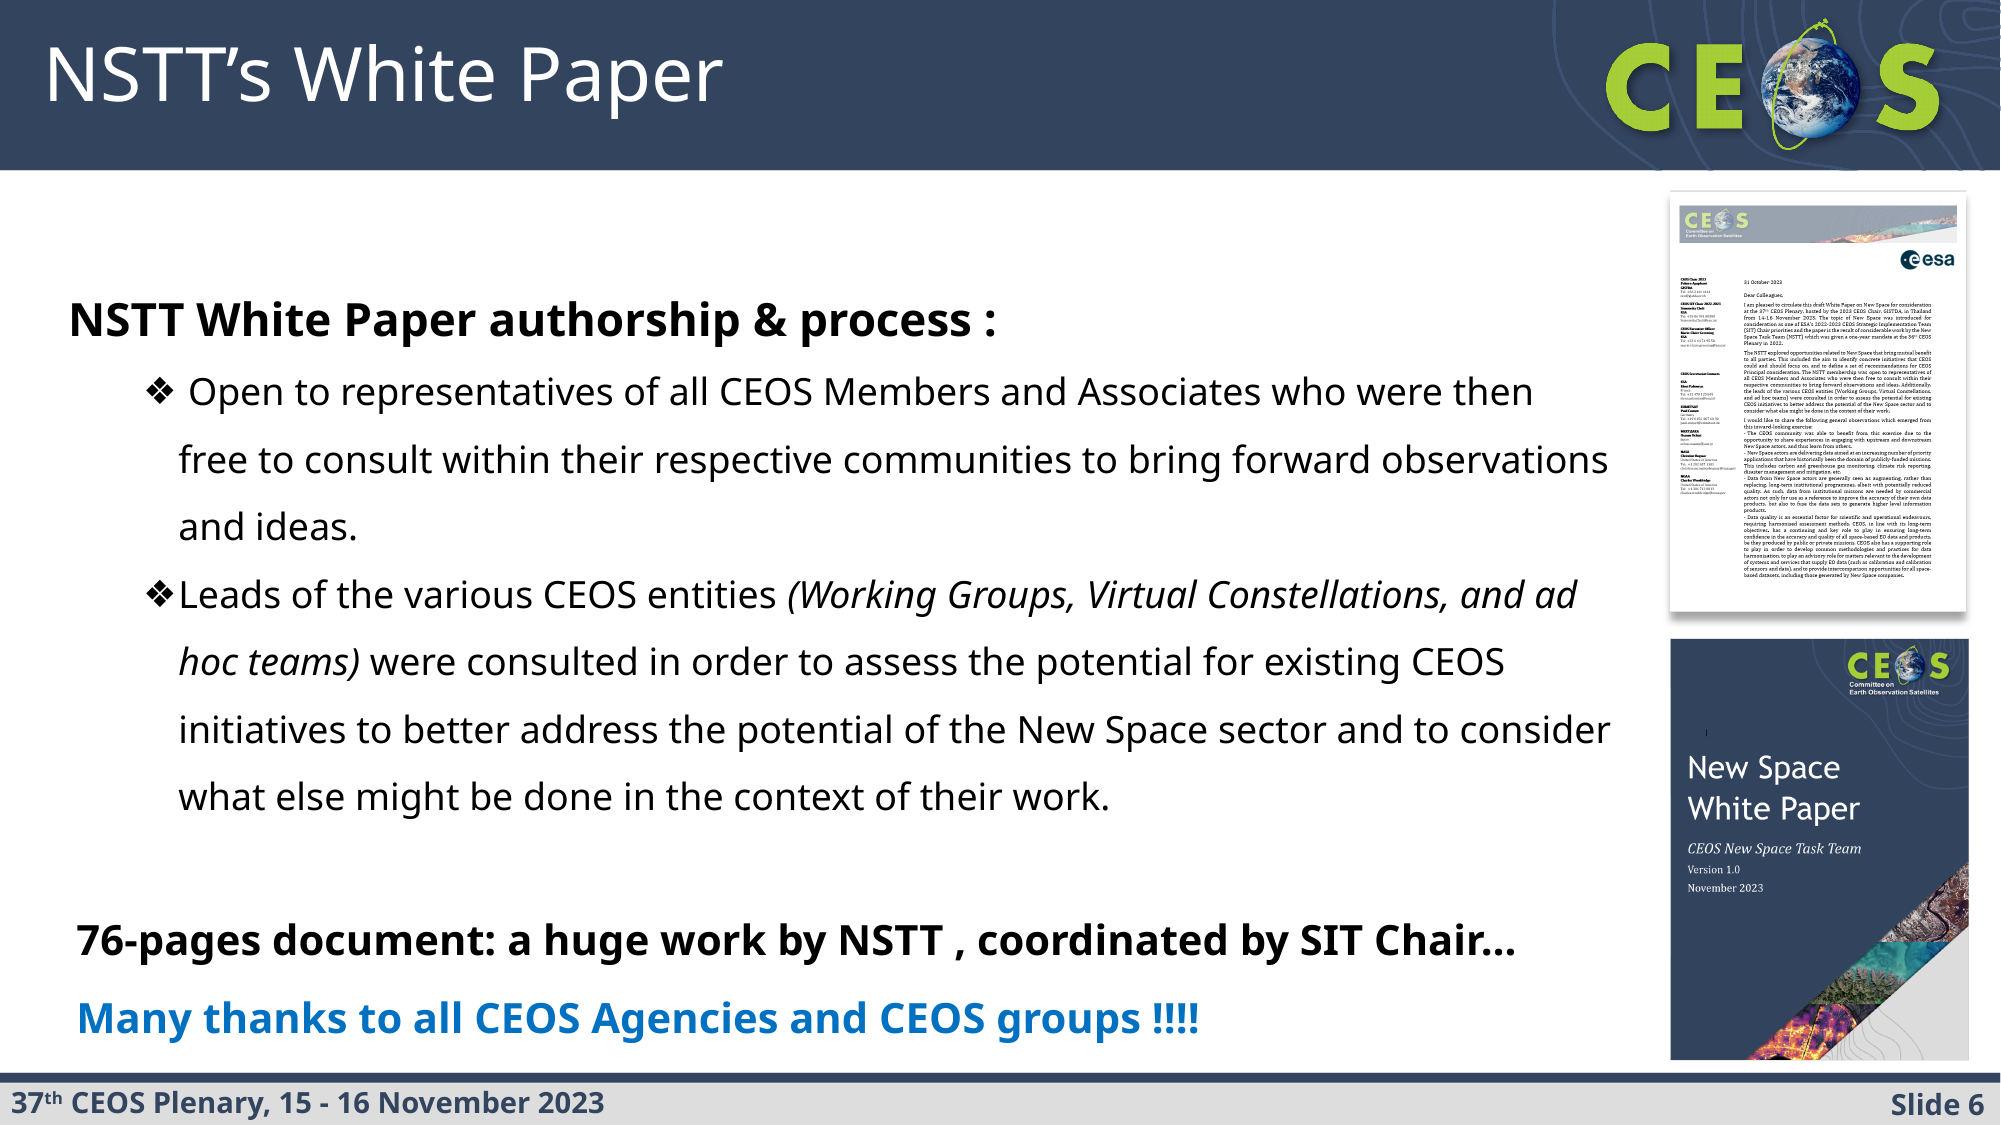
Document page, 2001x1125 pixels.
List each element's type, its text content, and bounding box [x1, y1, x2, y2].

picture [1670, 637, 1970, 1062]
title NSTT’s White Paper [28, 28, 1569, 157]
picture [1670, 190, 1966, 612]
picture [1606, 18, 1939, 150]
list NSTT White Paper authorship & process : Open to representatives of all CEOS Members and Associates who were then free to consult within their respective communities to bring forward observations and ideas. Leads of the various CEOS entities (Working Groups, Virtual Constellations, and ad hoc teams) were consulted in order to assess the potential for existing CEOS initiatives to better address the potential of the New Space sector and to consider what else might be done in the context of their work. 76-pages document: a huge work by NSTT , coordinated by SIT Chair… Many thanks to all CEOS Agencies and CEOS groups !!!! [53, 255, 1628, 1021]
